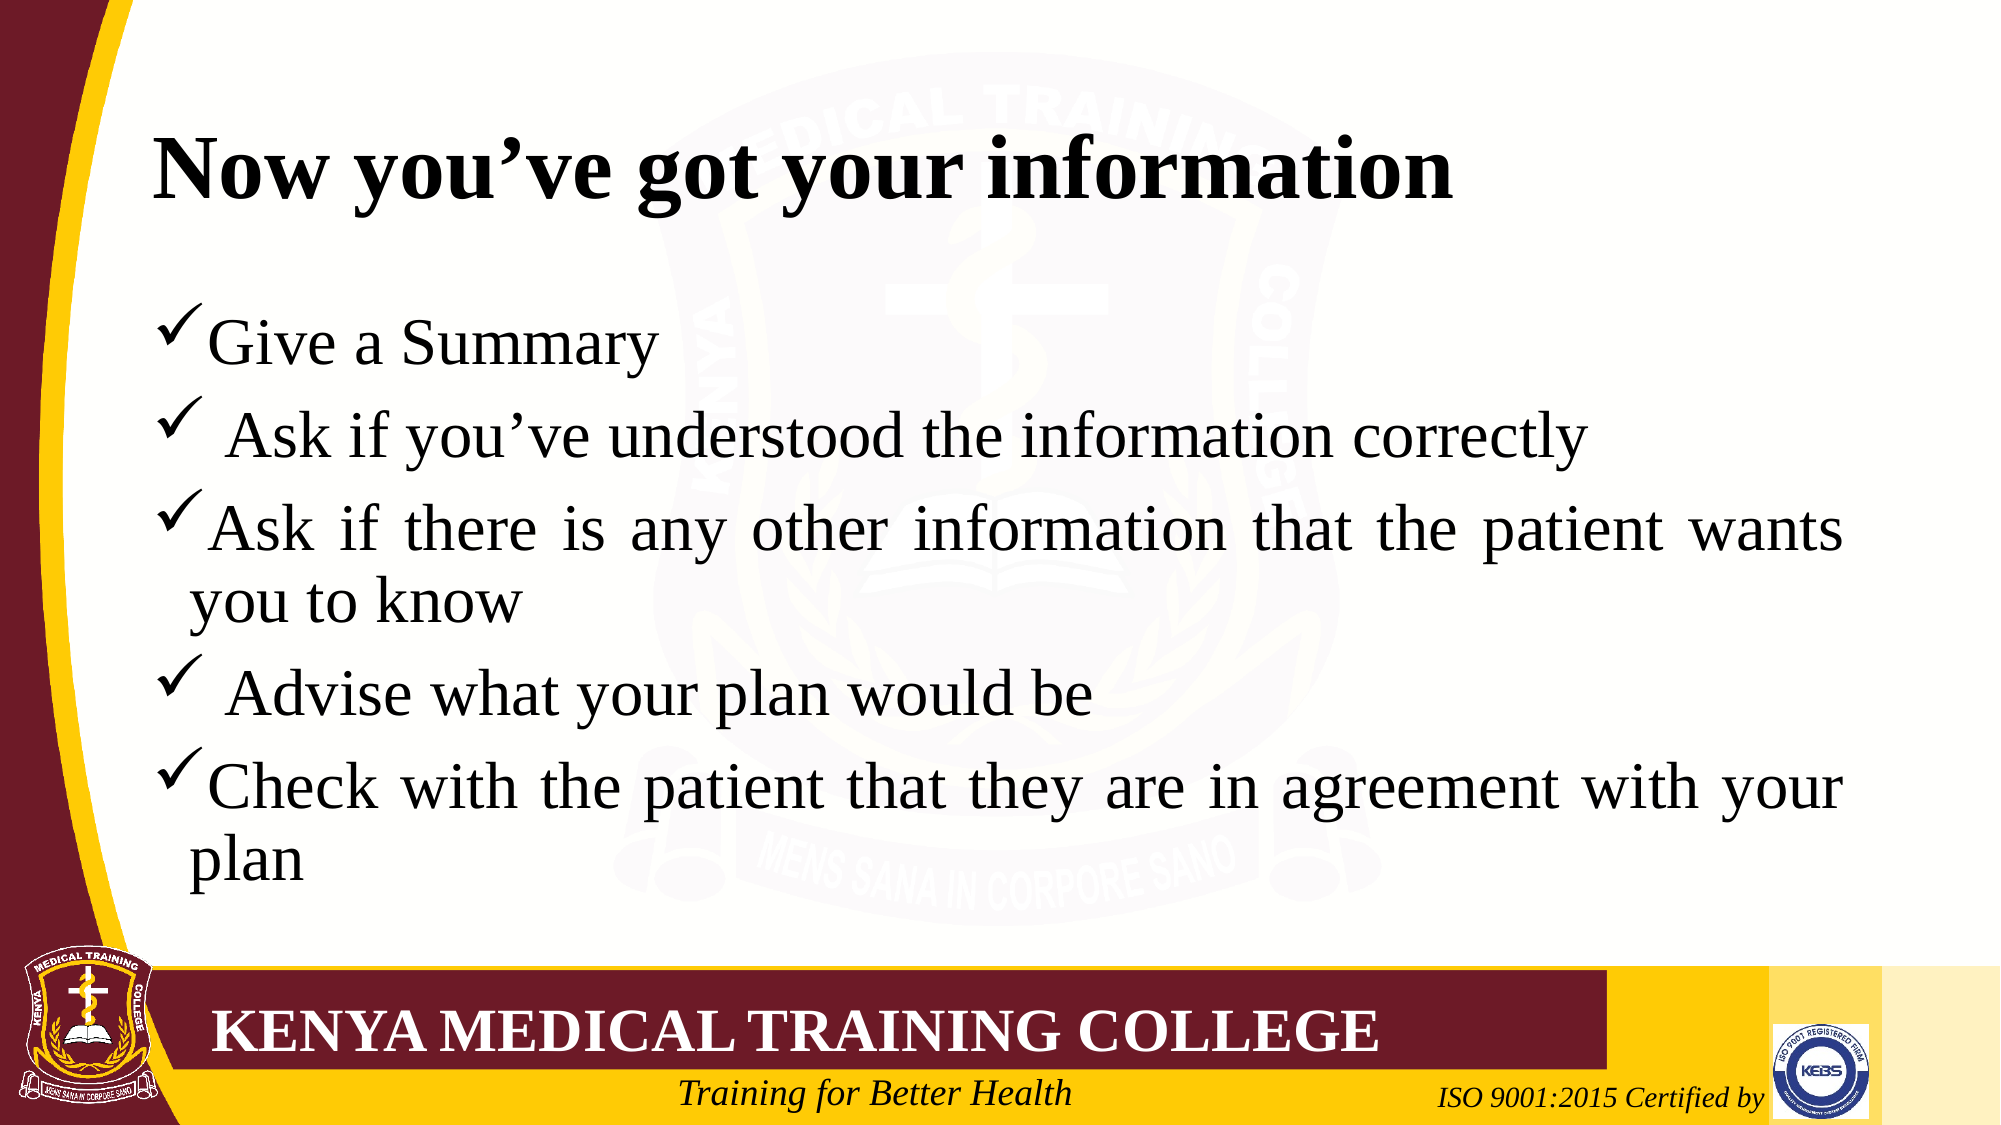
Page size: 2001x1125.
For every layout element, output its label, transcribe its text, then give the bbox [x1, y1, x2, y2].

list Give a Summary Ask if you’ve understood the information correctly Ask if there is any other information that the patient wants you to know Advise what your plan would be Check with the patient that they are in agreement with your plan [137, 299, 1863, 1014]
title Now you’ve got your information [137, 59, 1863, 278]
picture [0, 0, 2000, 1125]
